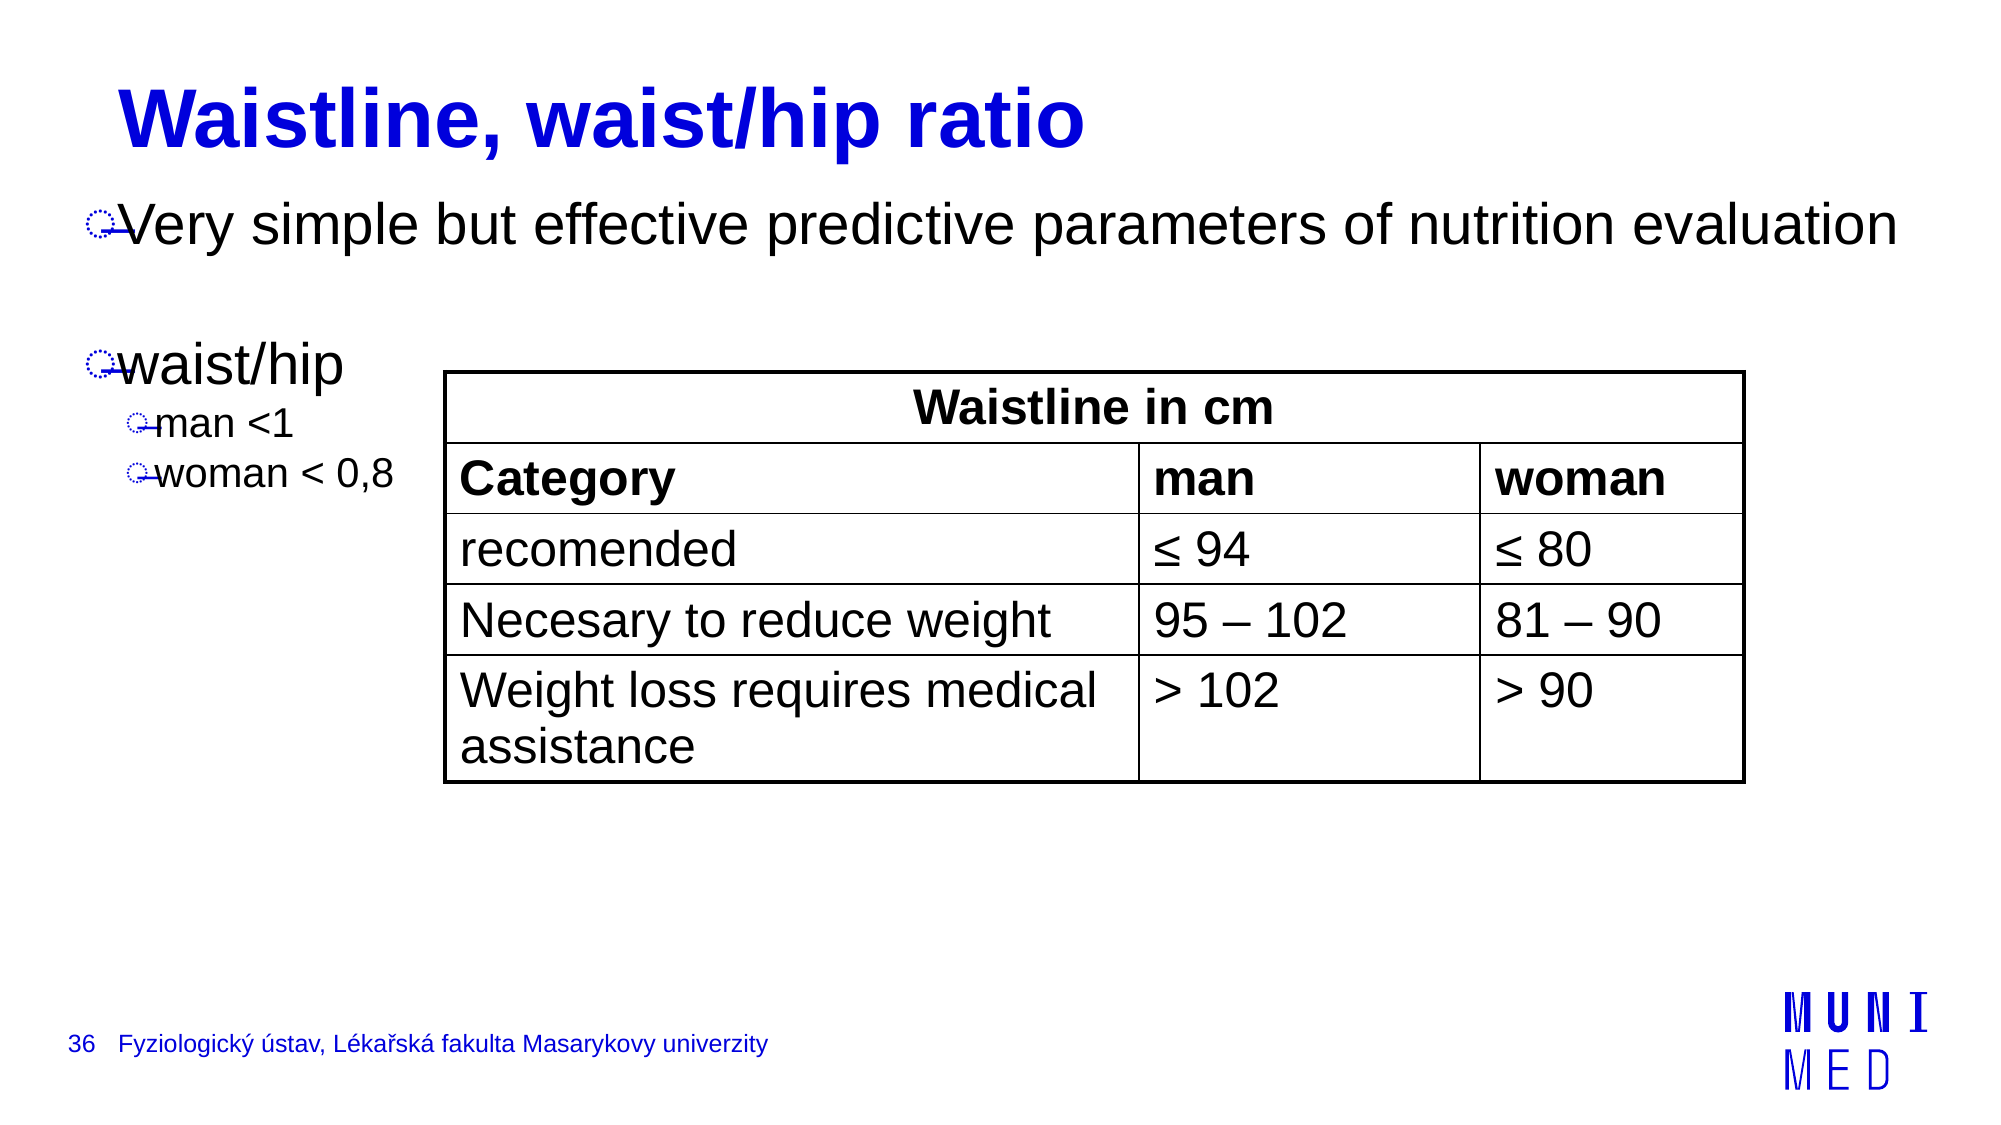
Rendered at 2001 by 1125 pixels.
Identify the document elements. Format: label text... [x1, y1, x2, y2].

slide_number 36 [67, 1021, 110, 1063]
list Very simple but effective predictive parameters of nutrition evaluation waist/hip man <1 woman < 0,8 [71, 186, 1956, 1047]
table_cell Weight loss requires medical assistance [447, 656, 1138, 780]
table_cell ≤ 80 [1481, 514, 1742, 583]
table_cell Category [447, 444, 1138, 513]
table_cell > 90 [1481, 656, 1742, 780]
table_cell Necesary to reduce weight [447, 585, 1138, 654]
table_header Waistline in cm [447, 374, 1742, 442]
table_cell 81 – 90 [1481, 585, 1742, 654]
footer Fyziologický ústav, Lékařská fakulta Masarykovy univerzity [118, 1047, 1418, 1063]
table_cell ≤ 94 [1140, 514, 1479, 583]
title Waistline, waist/hip ratio [118, 80, 1883, 155]
table_cell woman [1481, 444, 1742, 513]
table_cell man [1140, 444, 1479, 513]
table_cell > 102 [1140, 656, 1479, 780]
table_cell recomended [447, 514, 1138, 583]
table_cell 95 – 102 [1140, 585, 1479, 654]
